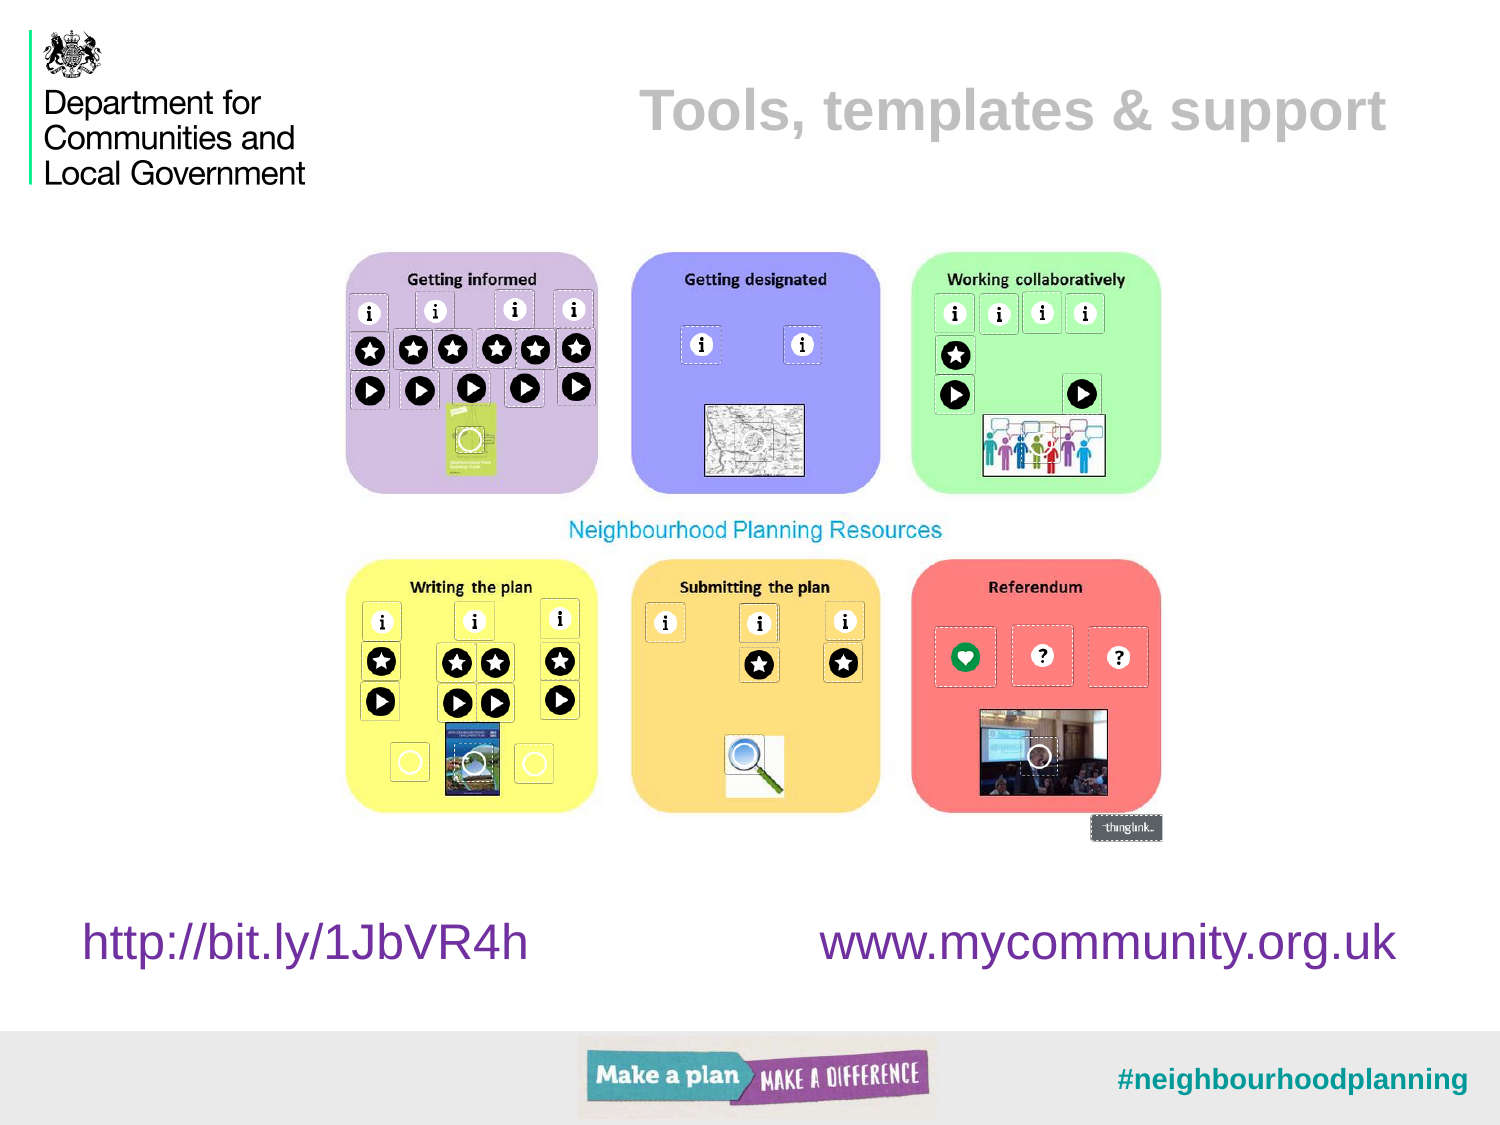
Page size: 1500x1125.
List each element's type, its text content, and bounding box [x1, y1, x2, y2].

text_box http://bit.ly/1JbVR4h [67, 901, 545, 977]
picture [339, 221, 1163, 845]
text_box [0, 1030, 1500, 1125]
text_box [46, 208, 1463, 858]
picture [577, 1035, 938, 1119]
picture [29, 30, 306, 185]
text_box www.mycommunity.org.uk [804, 901, 1425, 977]
text_box Tools, templates & support [525, 64, 1500, 150]
